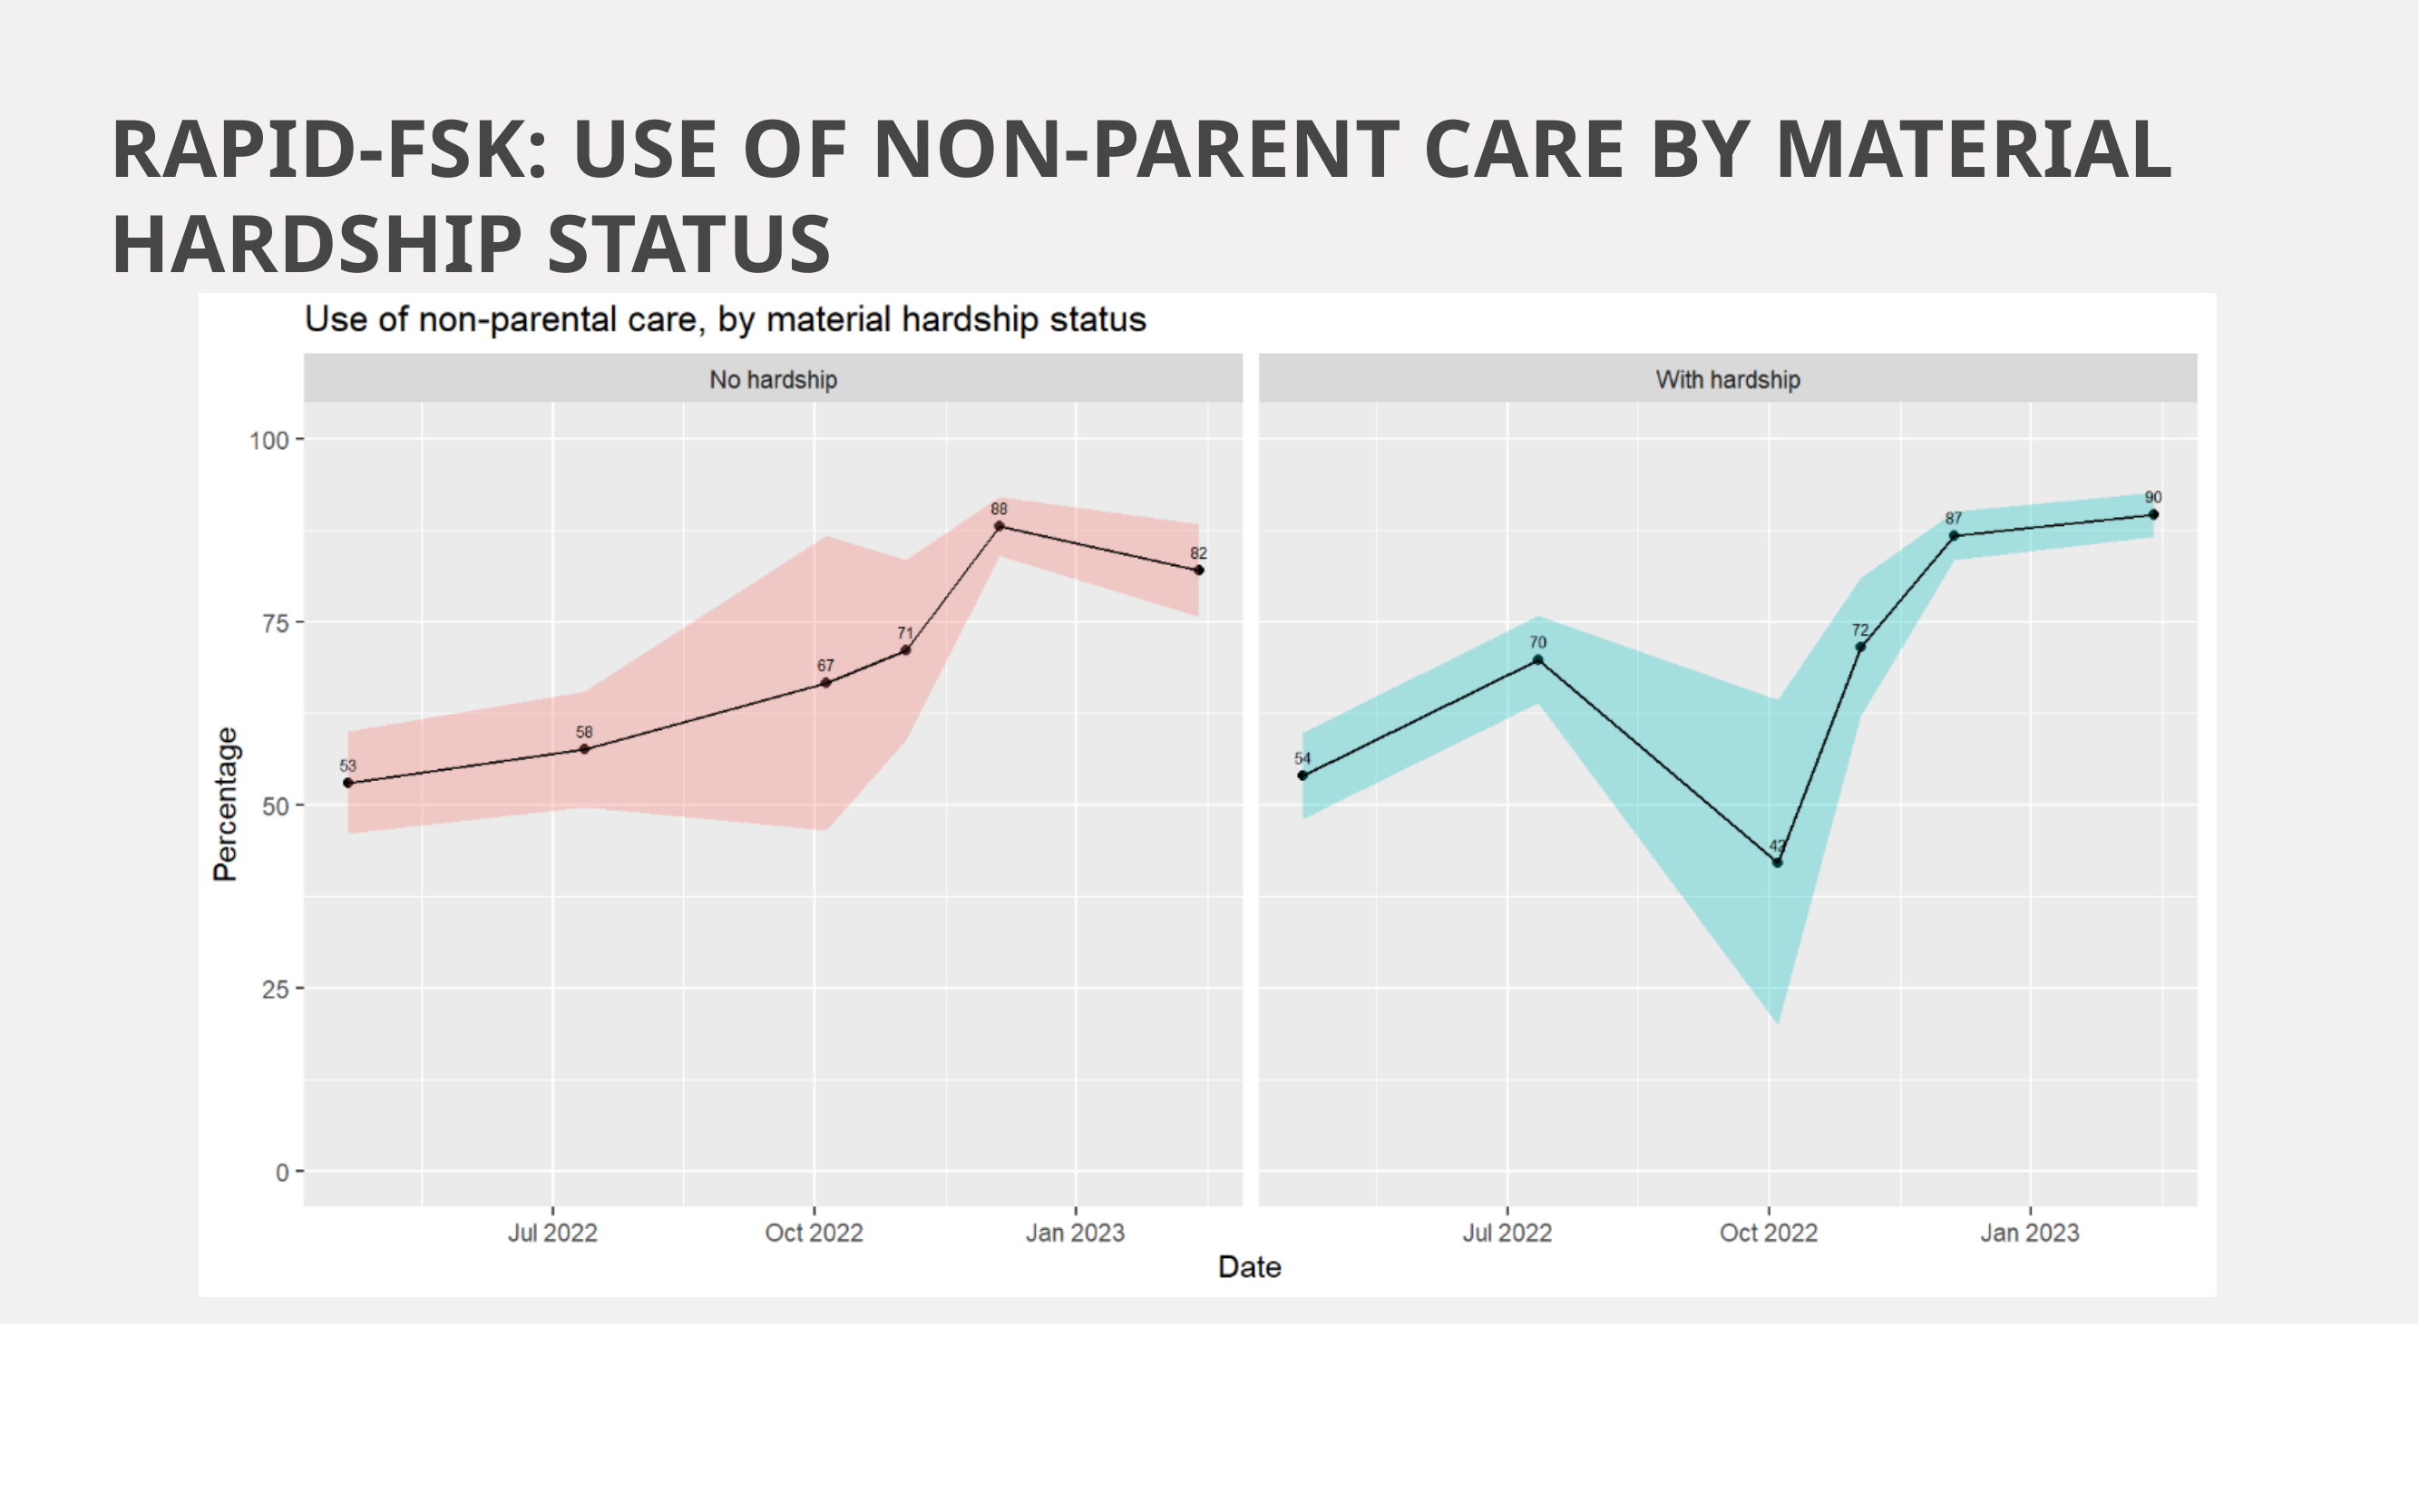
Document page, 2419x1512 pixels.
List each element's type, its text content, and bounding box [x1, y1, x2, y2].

title Rapid-fsk: use of non-parent care by material hardship status [109, 98, 2306, 291]
picture [199, 293, 2217, 1297]
